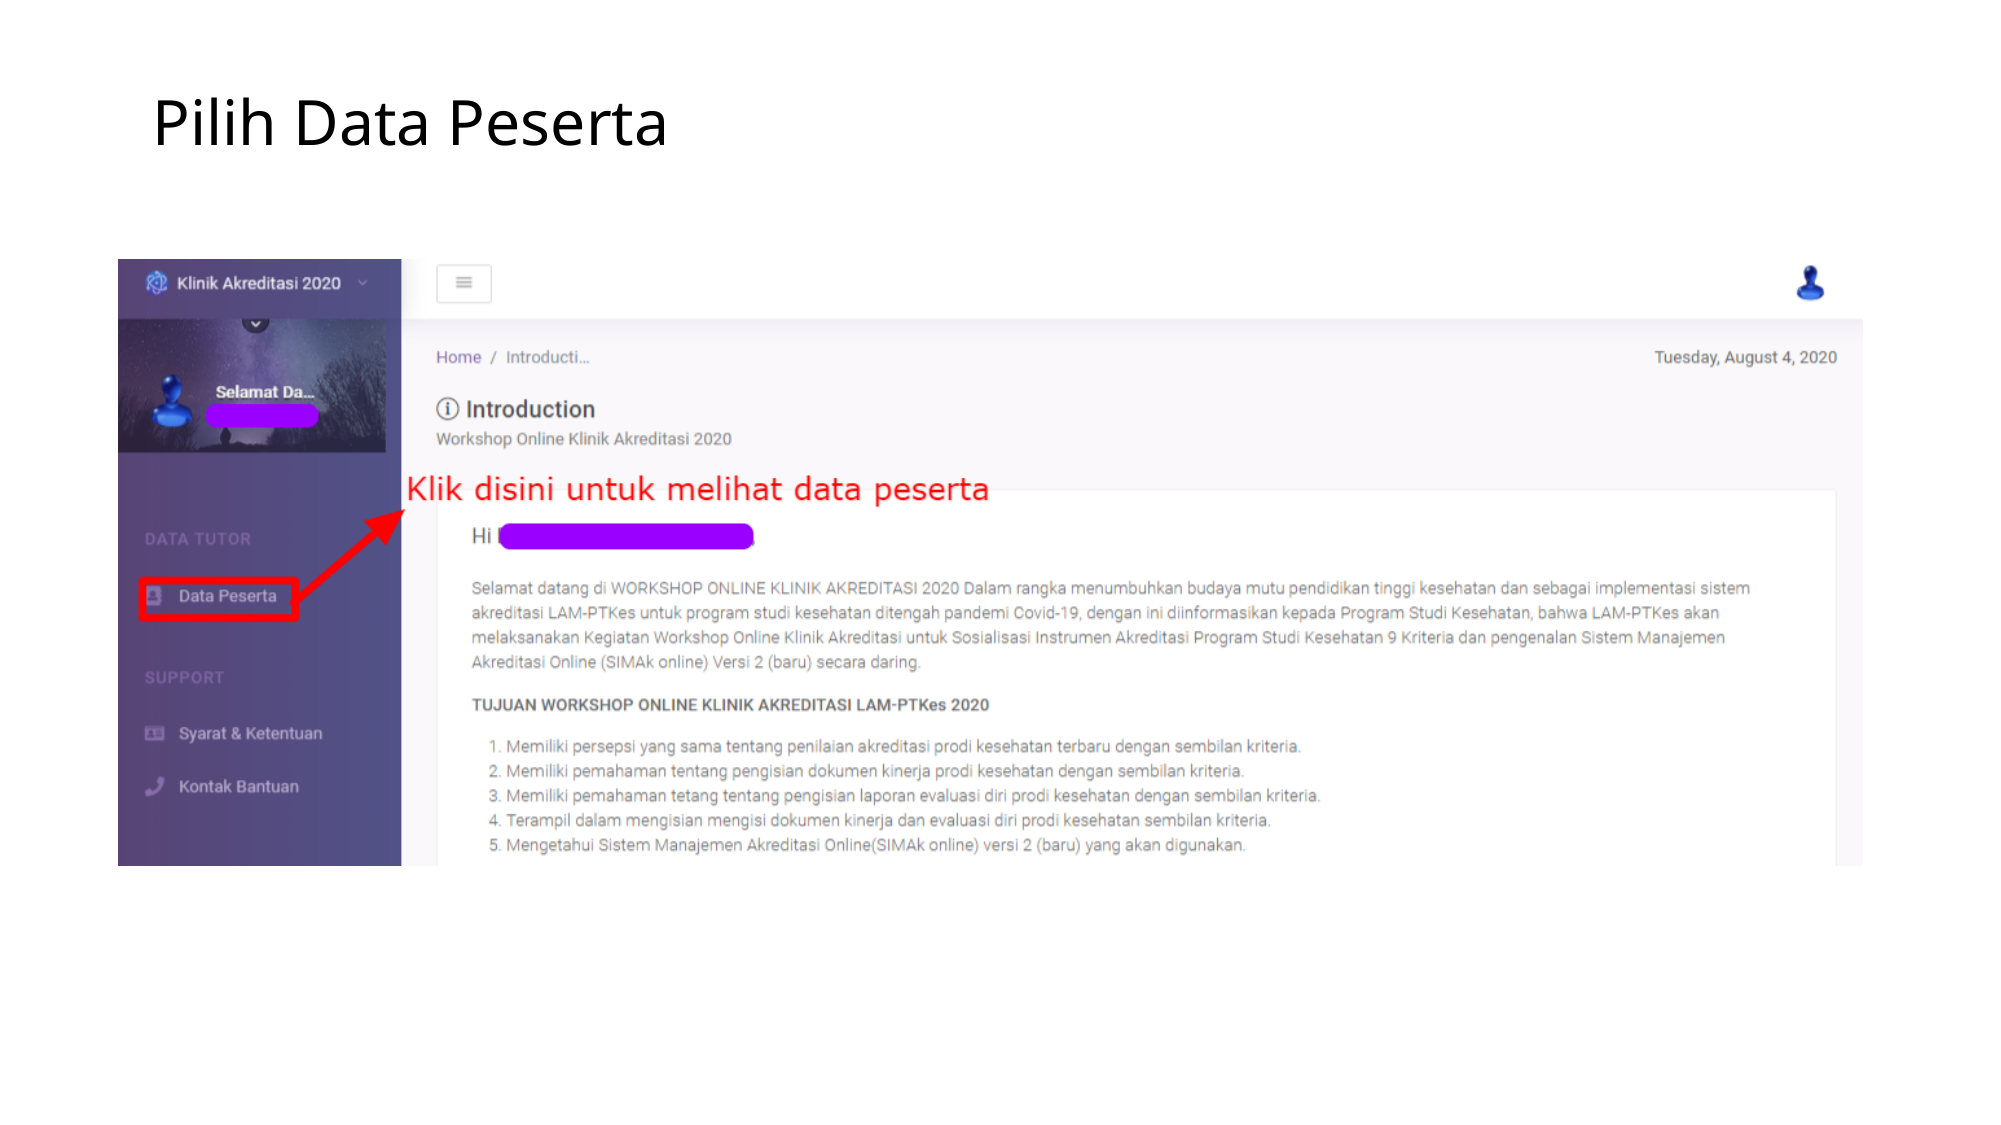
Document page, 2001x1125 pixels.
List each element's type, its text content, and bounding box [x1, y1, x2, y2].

title Pilih Data Peserta [137, 59, 1863, 192]
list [118, 259, 1863, 866]
